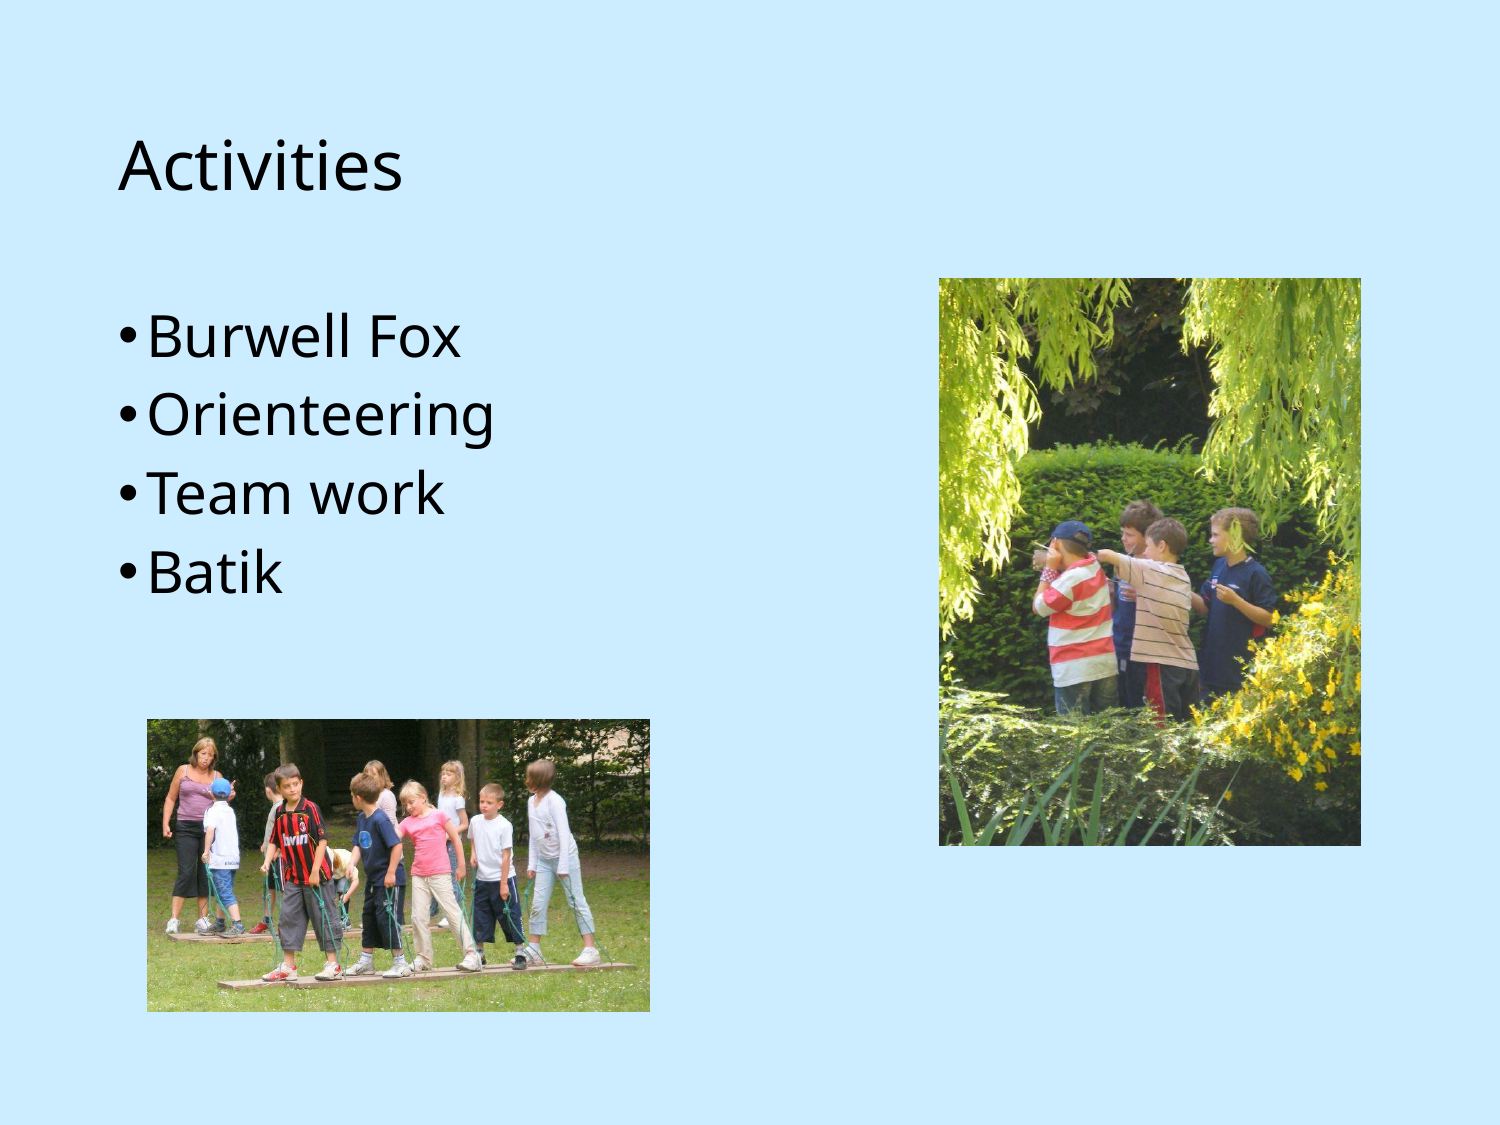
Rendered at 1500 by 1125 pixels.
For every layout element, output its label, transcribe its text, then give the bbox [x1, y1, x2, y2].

title Activities [103, 59, 1397, 278]
picture [147, 719, 650, 1012]
list Burwell Fox Orienteering Team work Batik [103, 299, 1397, 1014]
picture [939, 278, 1361, 846]
